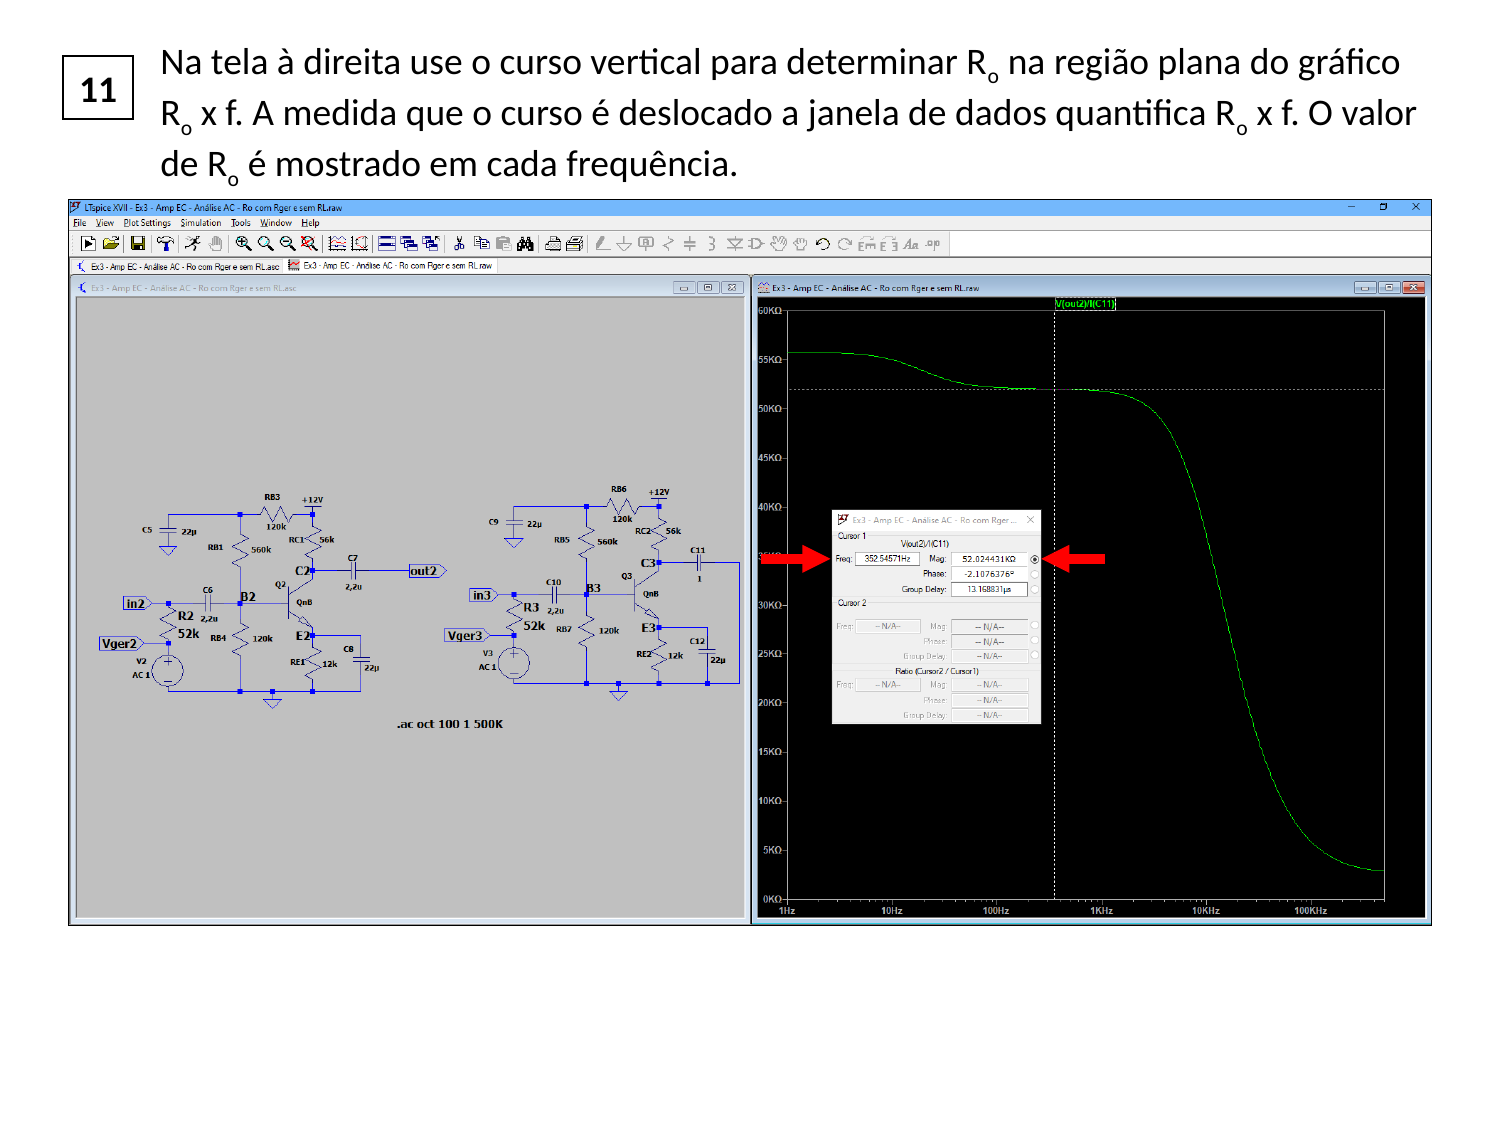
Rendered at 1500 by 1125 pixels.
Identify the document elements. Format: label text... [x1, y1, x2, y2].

text_box 11 [62, 55, 134, 120]
picture [68, 199, 1432, 926]
text_box Na tela à direita use o curso vertical para determinar Ro na região plana do gráfico Ro x f. A medida que o curso é deslocado a janela de dados quantifica Ro x f. O valor de Ro é mostrado em cada frequência. [145, 29, 1438, 198]
